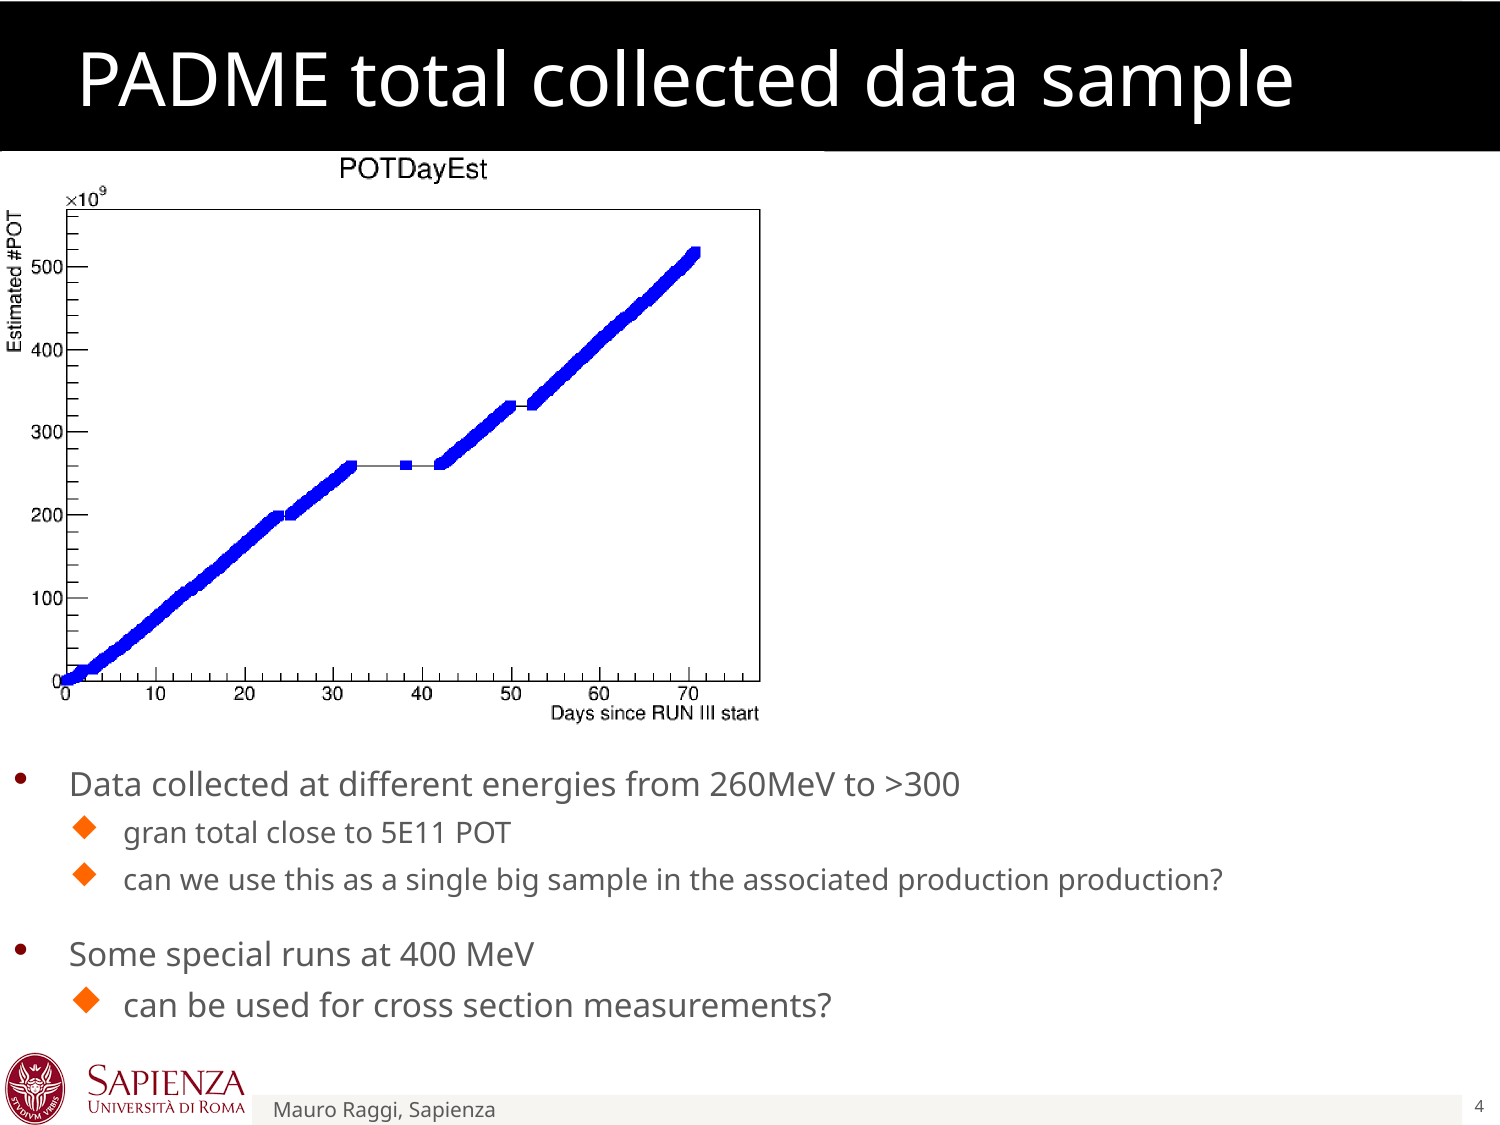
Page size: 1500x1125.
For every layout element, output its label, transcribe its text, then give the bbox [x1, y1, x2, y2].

text_box Data collected at different energies from 260MeV to >300 gran total close to 5E11 POT can we use this as a single big sample in the associated production production? Some special runs at 400 MeV can be used for cross section measurements? [0, 755, 1500, 1033]
title PADME total collected data sample [0, 1, 1500, 152]
picture [0, 1051, 252, 1125]
footer Mauro Raggi, Sapienza [257, 1086, 1441, 1125]
slide_number 4 [1441, 1077, 1500, 1125]
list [1, 150, 825, 735]
